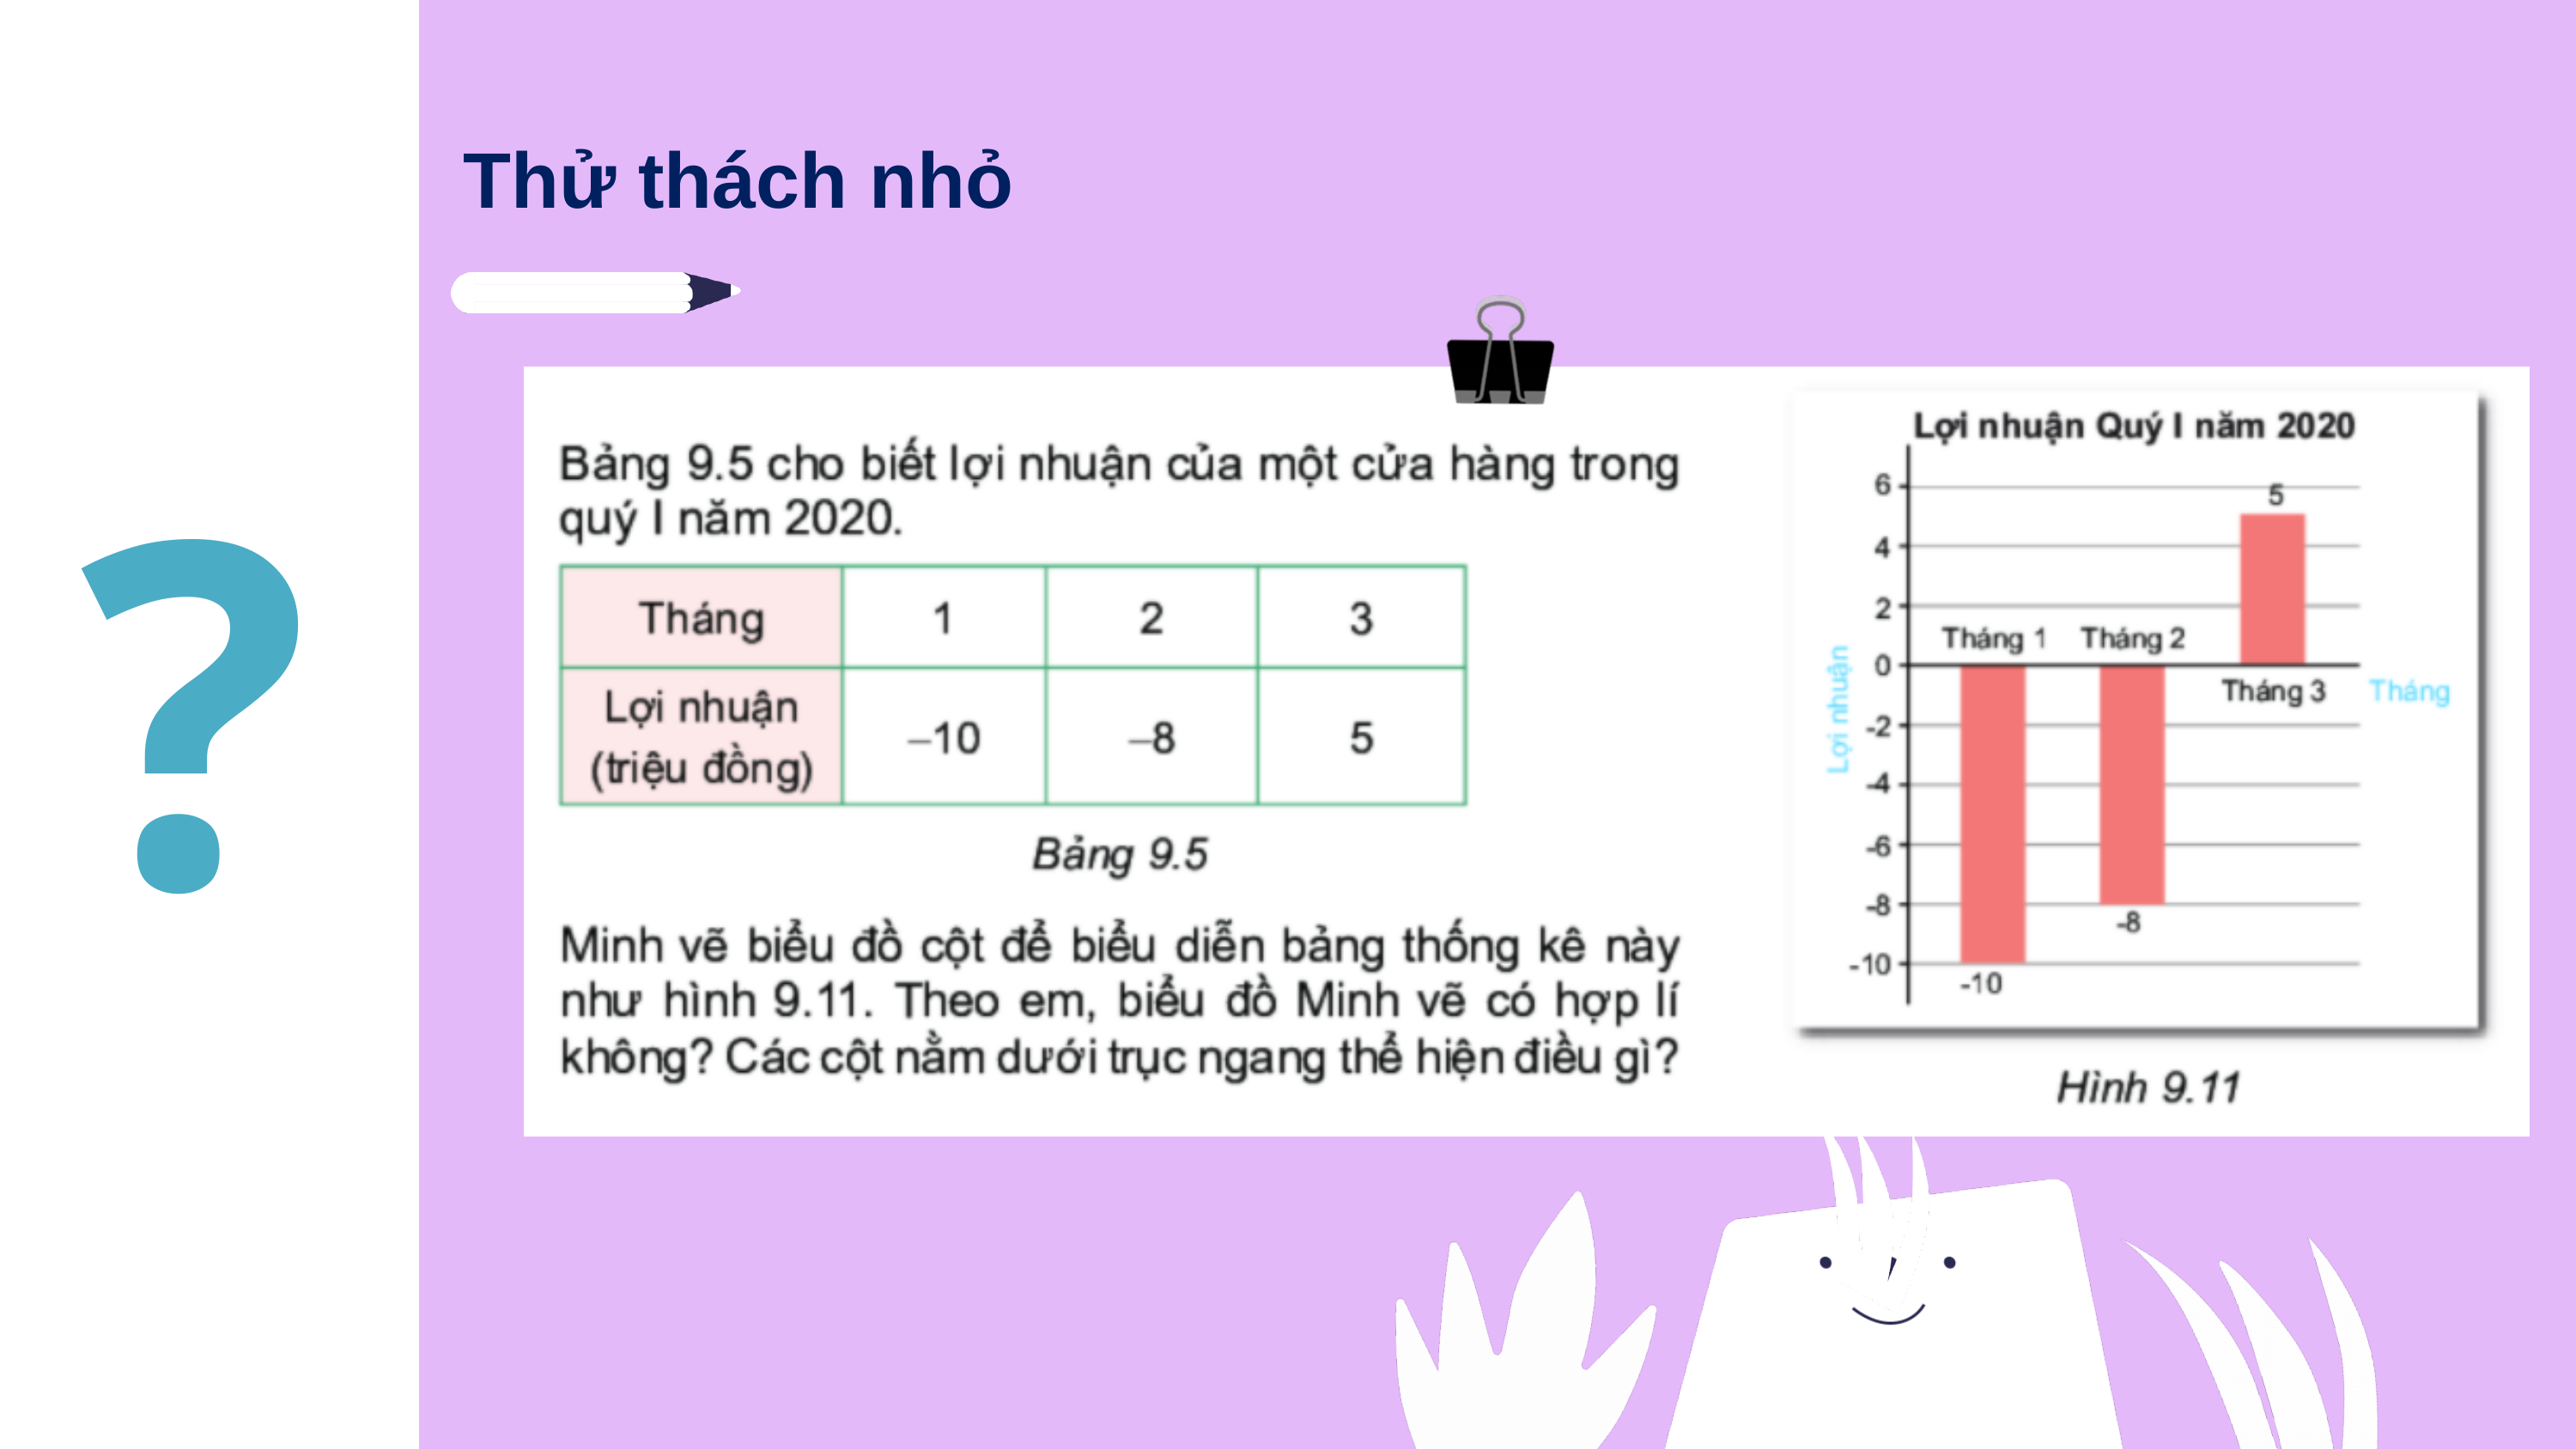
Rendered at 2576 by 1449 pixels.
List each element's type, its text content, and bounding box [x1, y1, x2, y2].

picture [524, 266, 2530, 1449]
text_box Thử thách nhỏ [451, 123, 1116, 231]
picture [450, 272, 741, 313]
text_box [0, 0, 419, 1449]
picture [1390, 1189, 1661, 1449]
